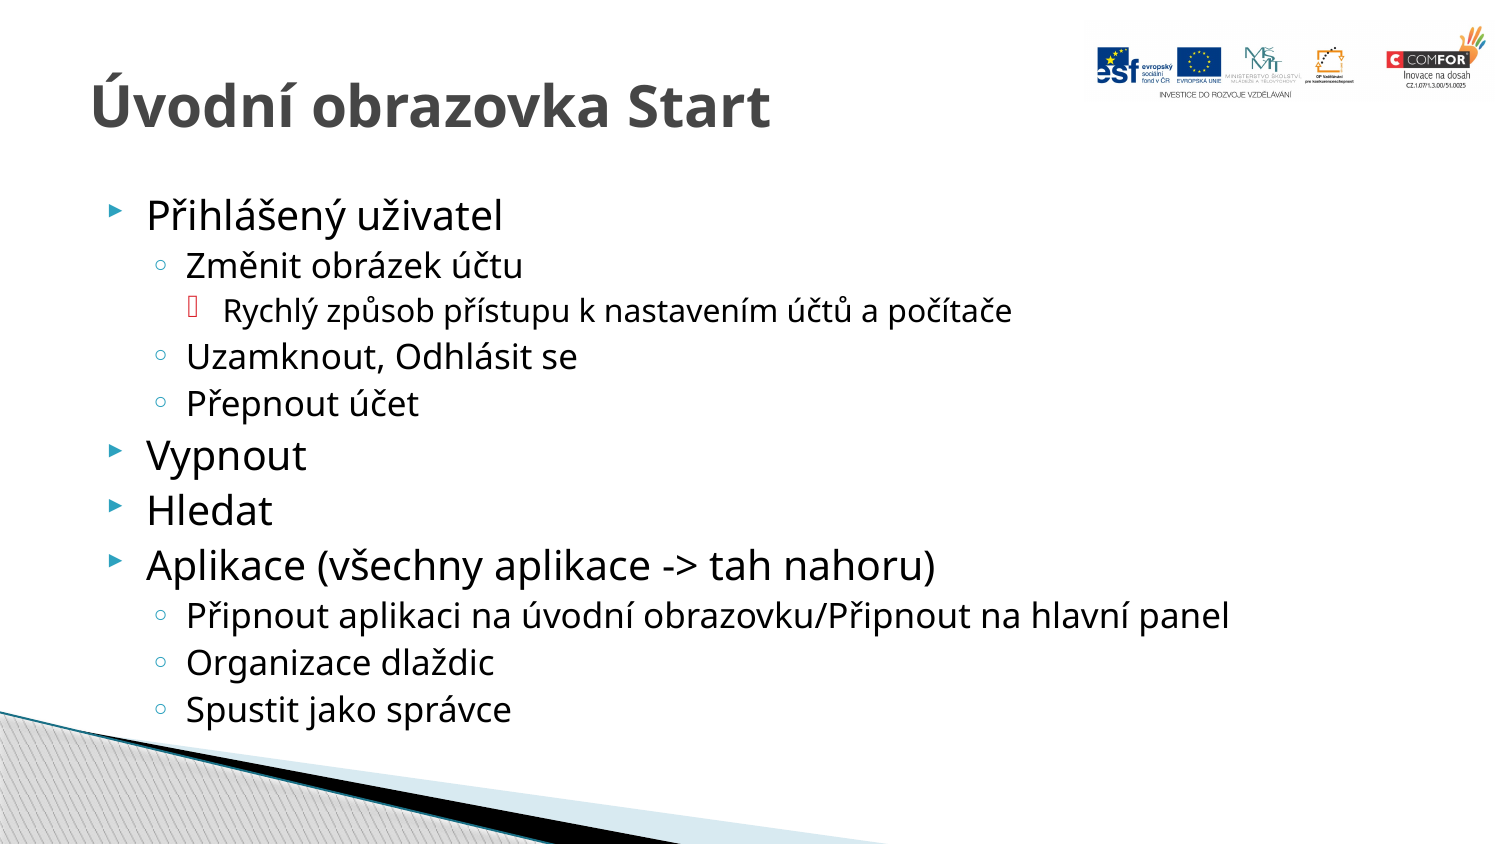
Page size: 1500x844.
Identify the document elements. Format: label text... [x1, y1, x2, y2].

list Přihlášený uživatel Změnit obrázek účtu Rychlý způsob přístupu k nastavením účtů a počítače Uzamknout, Odhlásit se Přepnout účet Vypnout Hledat Aplikace (všechny aplikace -> tah nahoru) Připnout aplikaci na úvodní obrazovku/Připnout na hlavní panel Organizace dlaždic Spustit jako správce [75, 182, 1425, 740]
title Úvodní obrazovka Start [75, 33, 1010, 175]
picture [1084, 20, 1495, 102]
